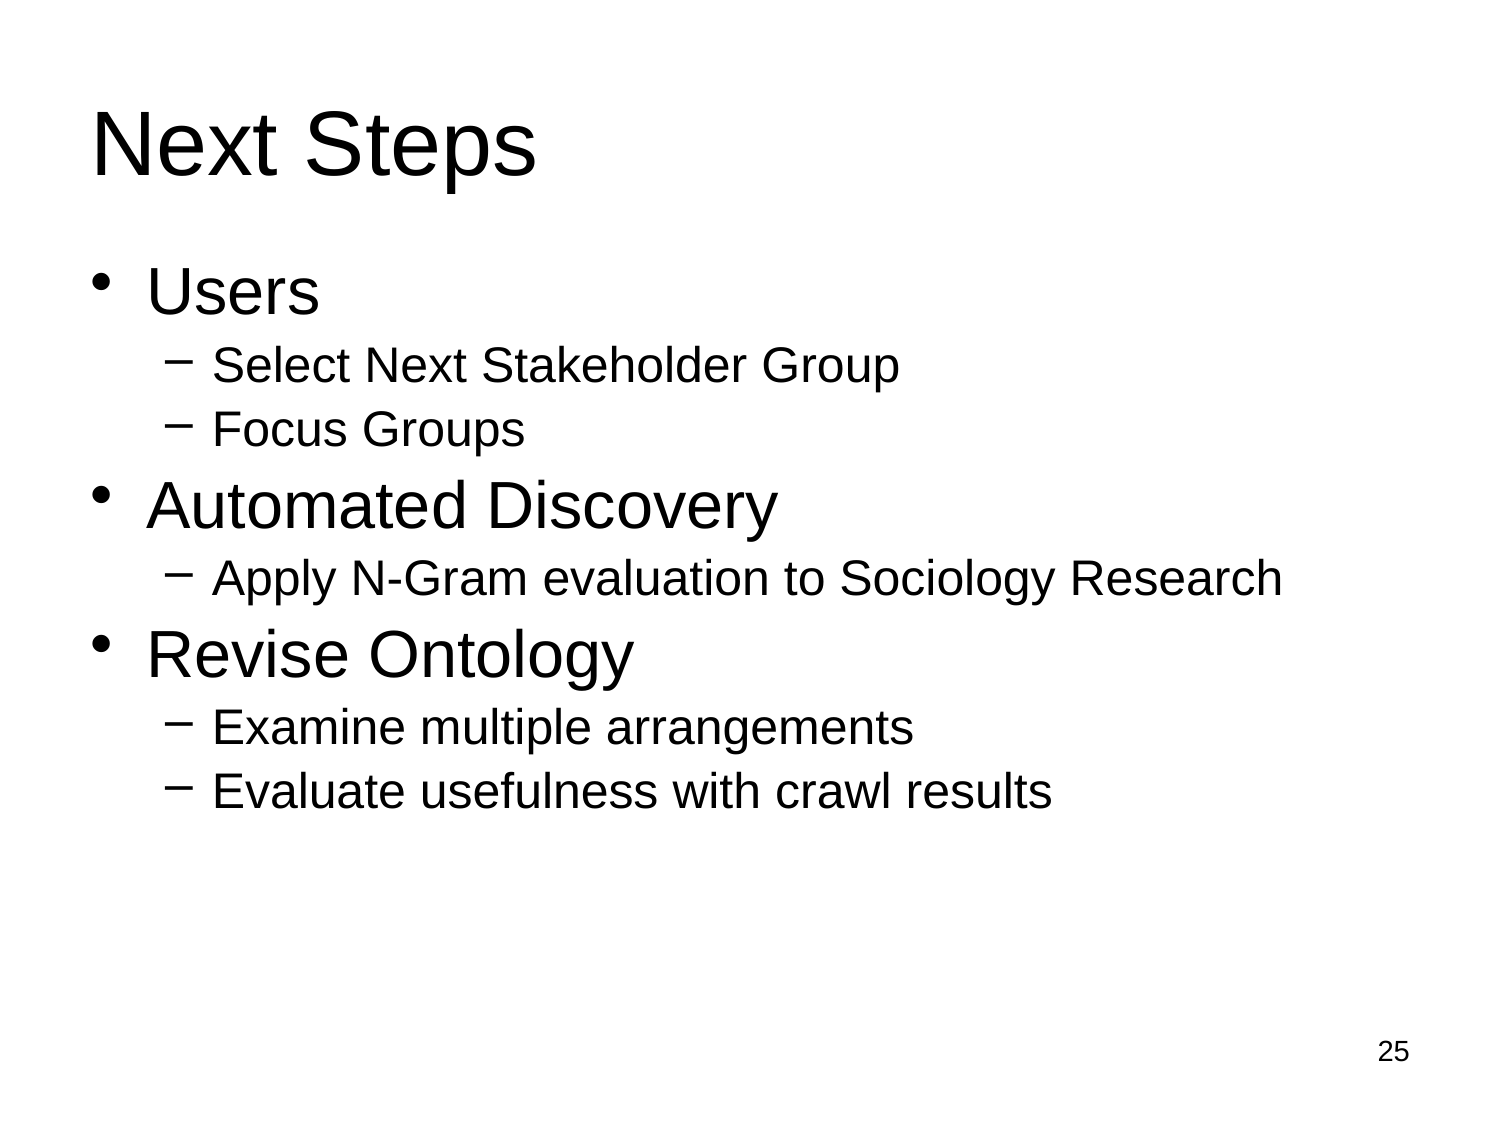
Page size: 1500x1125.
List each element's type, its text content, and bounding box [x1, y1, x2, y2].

slide_number 25 [1074, 1024, 1426, 1103]
title Next Steps [74, 44, 1426, 233]
list Users Select Next Stakeholder Group Focus Groups Automated Discovery Apply N-Gram evaluation to Sociology Research Revise Ontology Examine multiple arrangements Evaluate usefulness with crawl results [74, 249, 1413, 1063]
